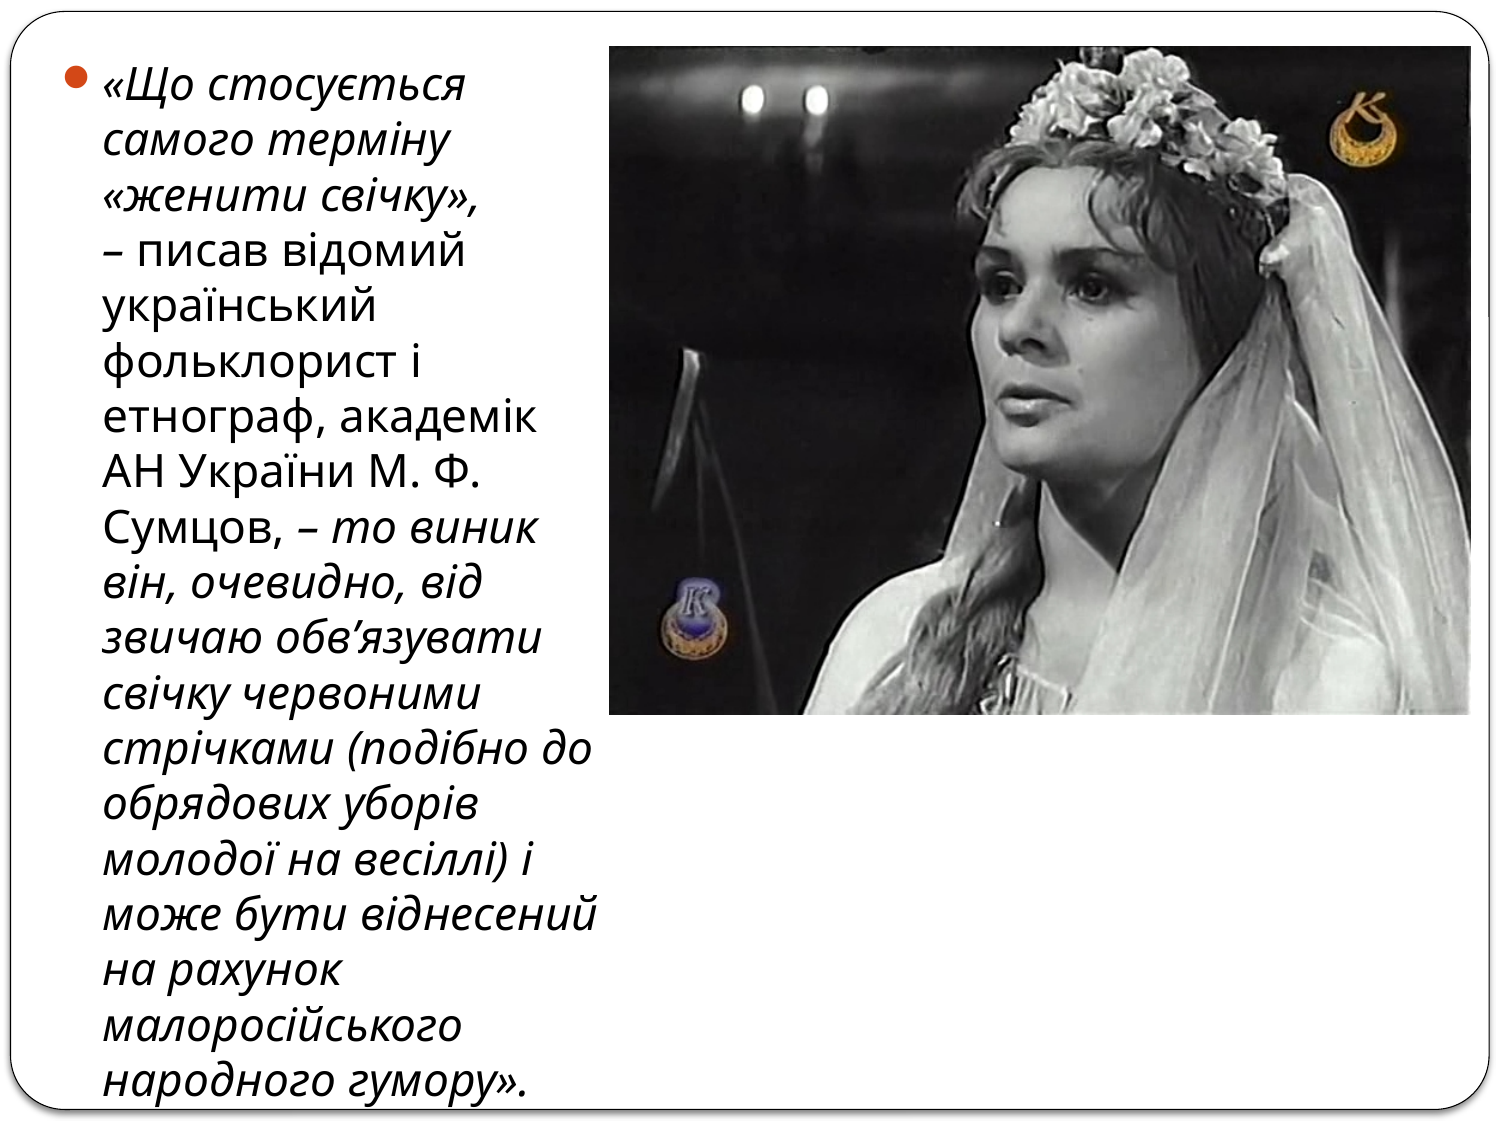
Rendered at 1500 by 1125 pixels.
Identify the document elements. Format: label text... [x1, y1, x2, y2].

list «Що стосується самого терміну «женити свічку», – писав відомий український фольклорист і етнограф, академік АН України М. Ф. Сумцов, – то виник він, очевидно, від звичаю обв’язувати свічку червоними стрічками (подібно до обрядових уборів молодої на весіллі) і може бути віднесений на рахунок малоросійського народного гумору». [46, 46, 624, 1125]
picture [609, 46, 1471, 716]
